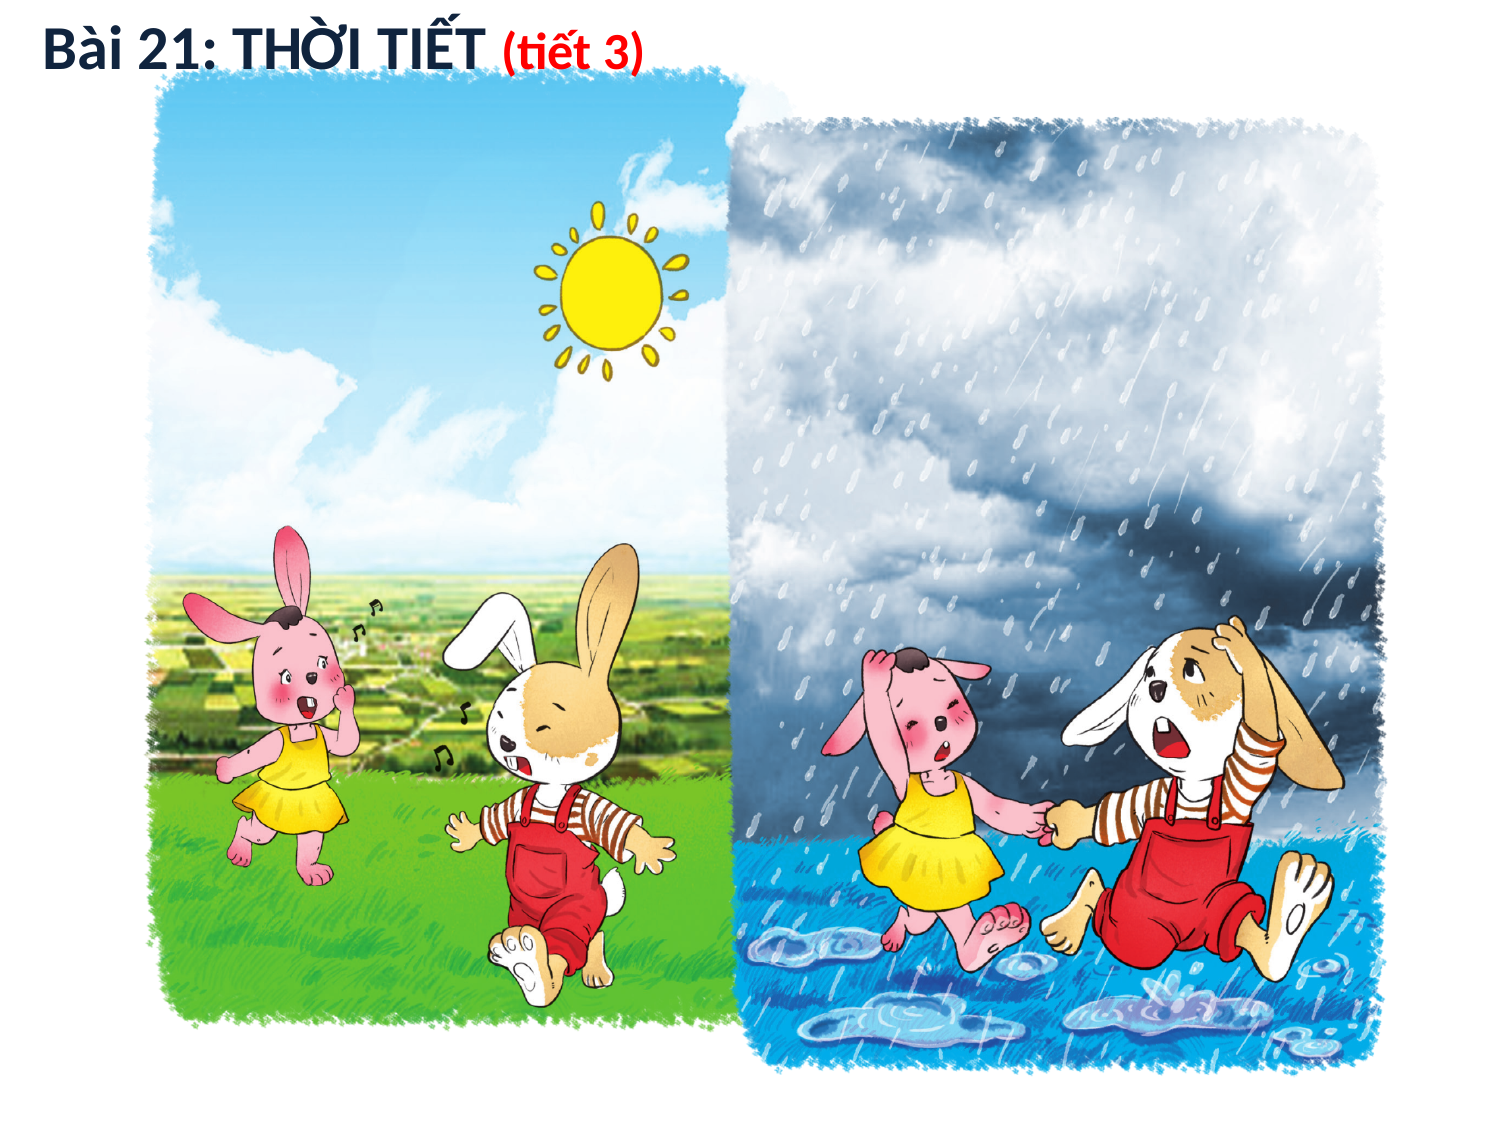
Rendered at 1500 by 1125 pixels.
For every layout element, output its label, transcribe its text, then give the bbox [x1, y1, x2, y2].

picture [0, 0, 1500, 1125]
text_box Bài 21: THỜI TIẾT (tiết 3) [27, 0, 662, 90]
